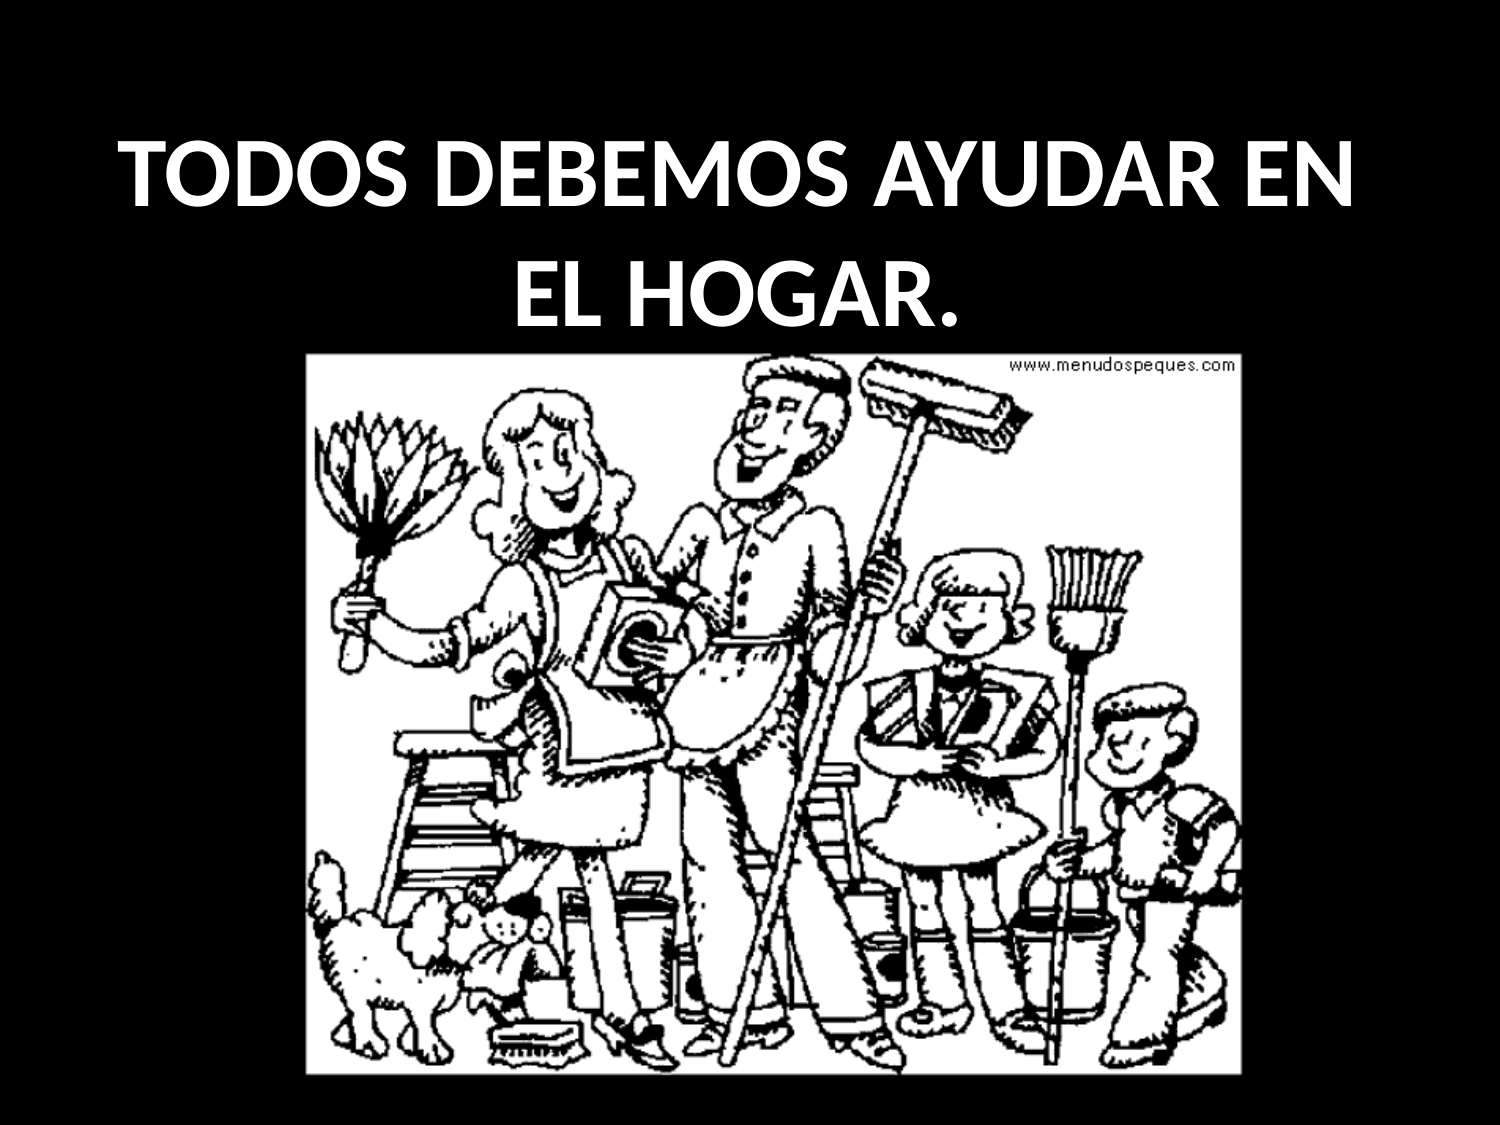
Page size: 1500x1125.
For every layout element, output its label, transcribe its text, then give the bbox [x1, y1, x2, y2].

text_box TODOS DEBEMOS AYUDAR EN EL HOGAR. [100, 99, 1376, 354]
picture [300, 349, 1247, 1080]
